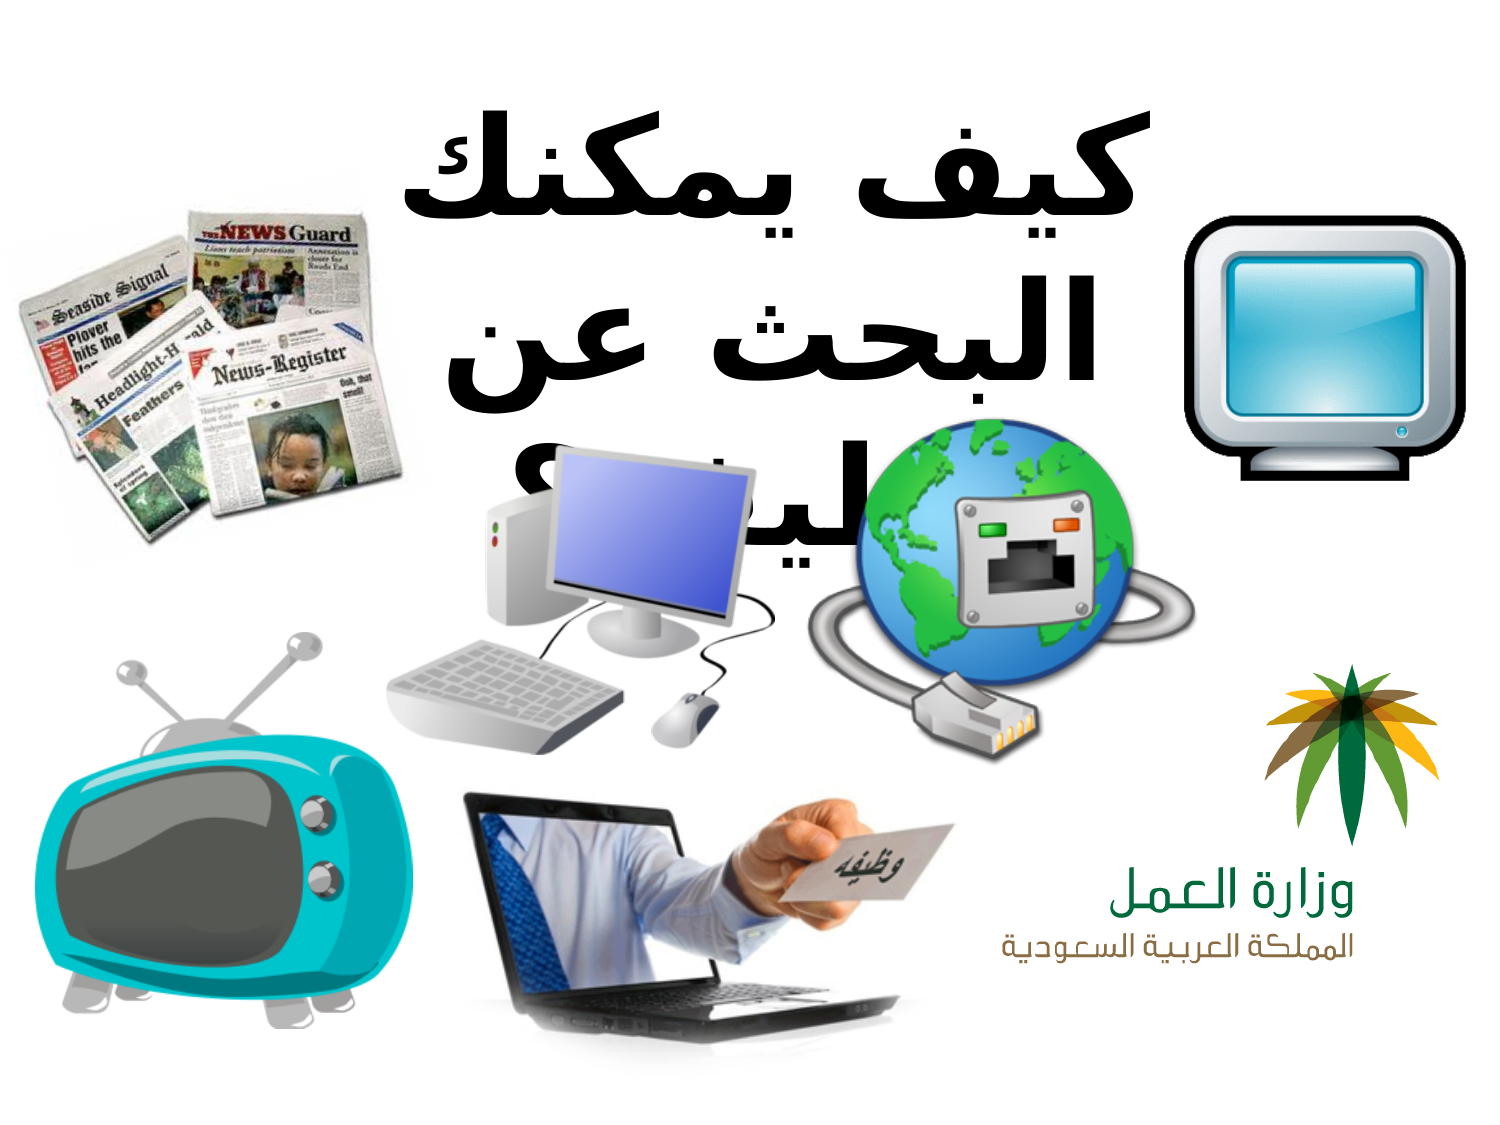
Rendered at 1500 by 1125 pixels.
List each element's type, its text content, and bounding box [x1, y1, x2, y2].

picture [2, 165, 776, 1029]
picture [456, 198, 1500, 1079]
text_box كيف يمكنك البحث عن وظيفة؟ [314, 68, 1232, 582]
